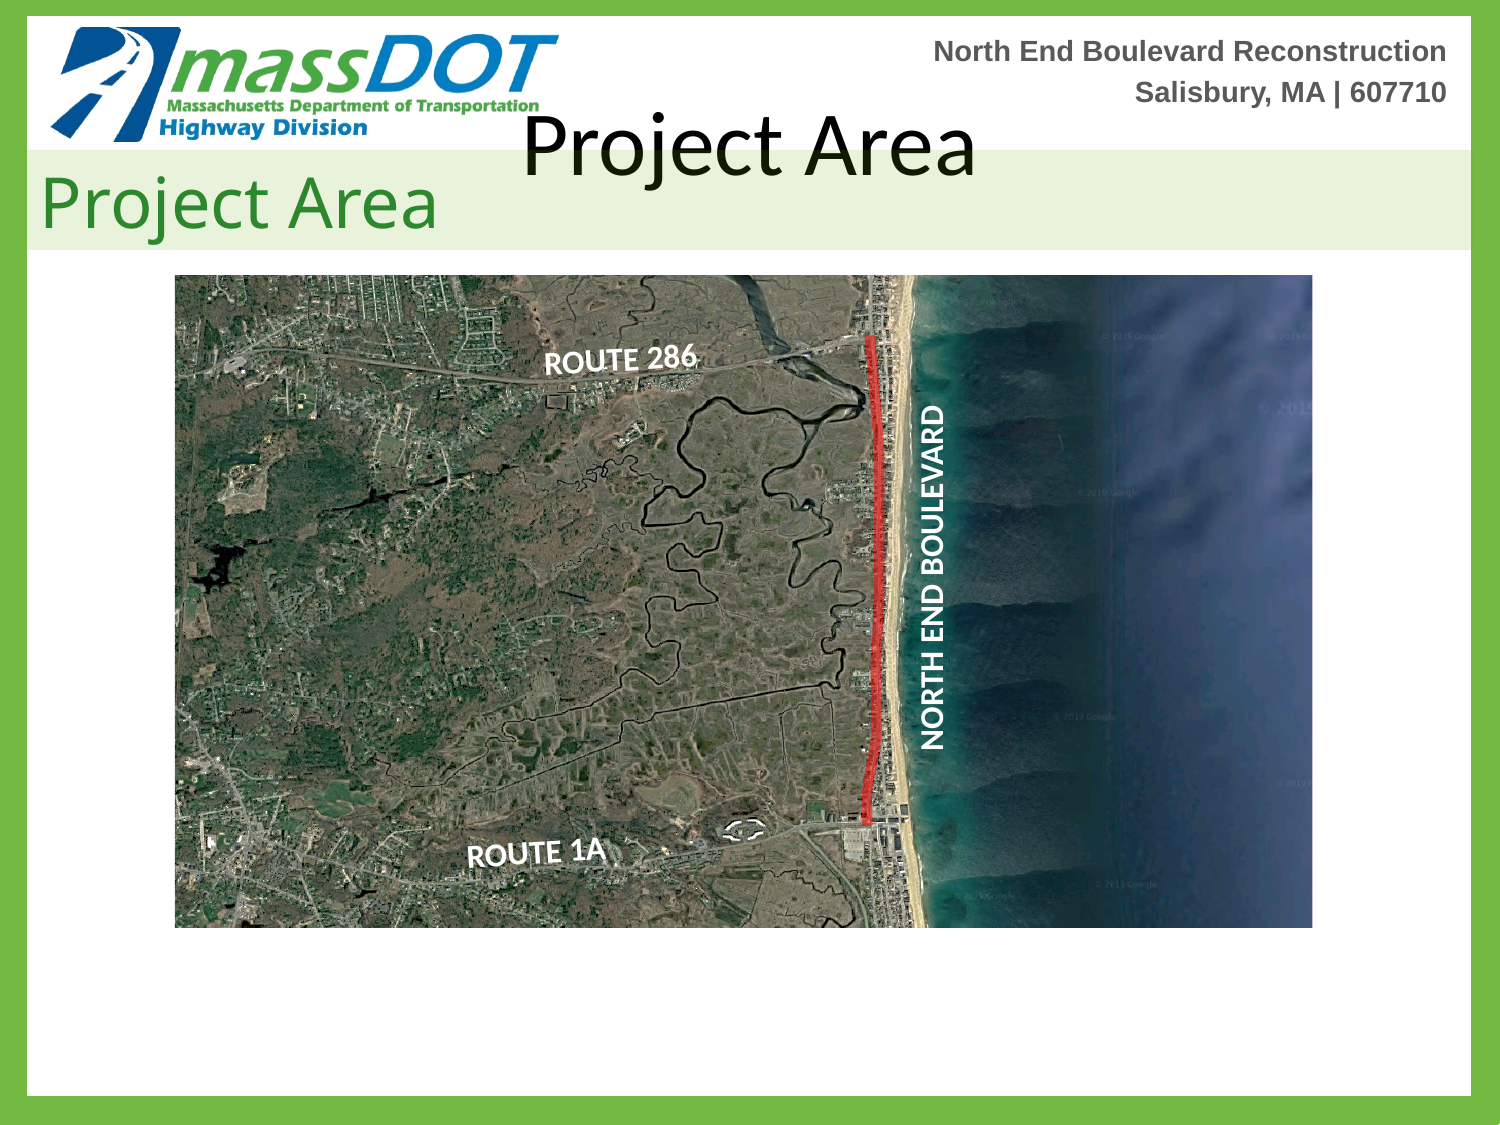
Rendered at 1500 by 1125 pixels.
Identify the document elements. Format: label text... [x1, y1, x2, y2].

text_box Project Area [24, 149, 1475, 250]
picture [467, 41, 482, 45]
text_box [174, 274, 1313, 928]
picture [50, 27, 559, 142]
text_box North End Boulevard Reconstruction Salisbury, MA | 607710 [799, 24, 1463, 138]
title Project Area [75, 45, 1425, 149]
